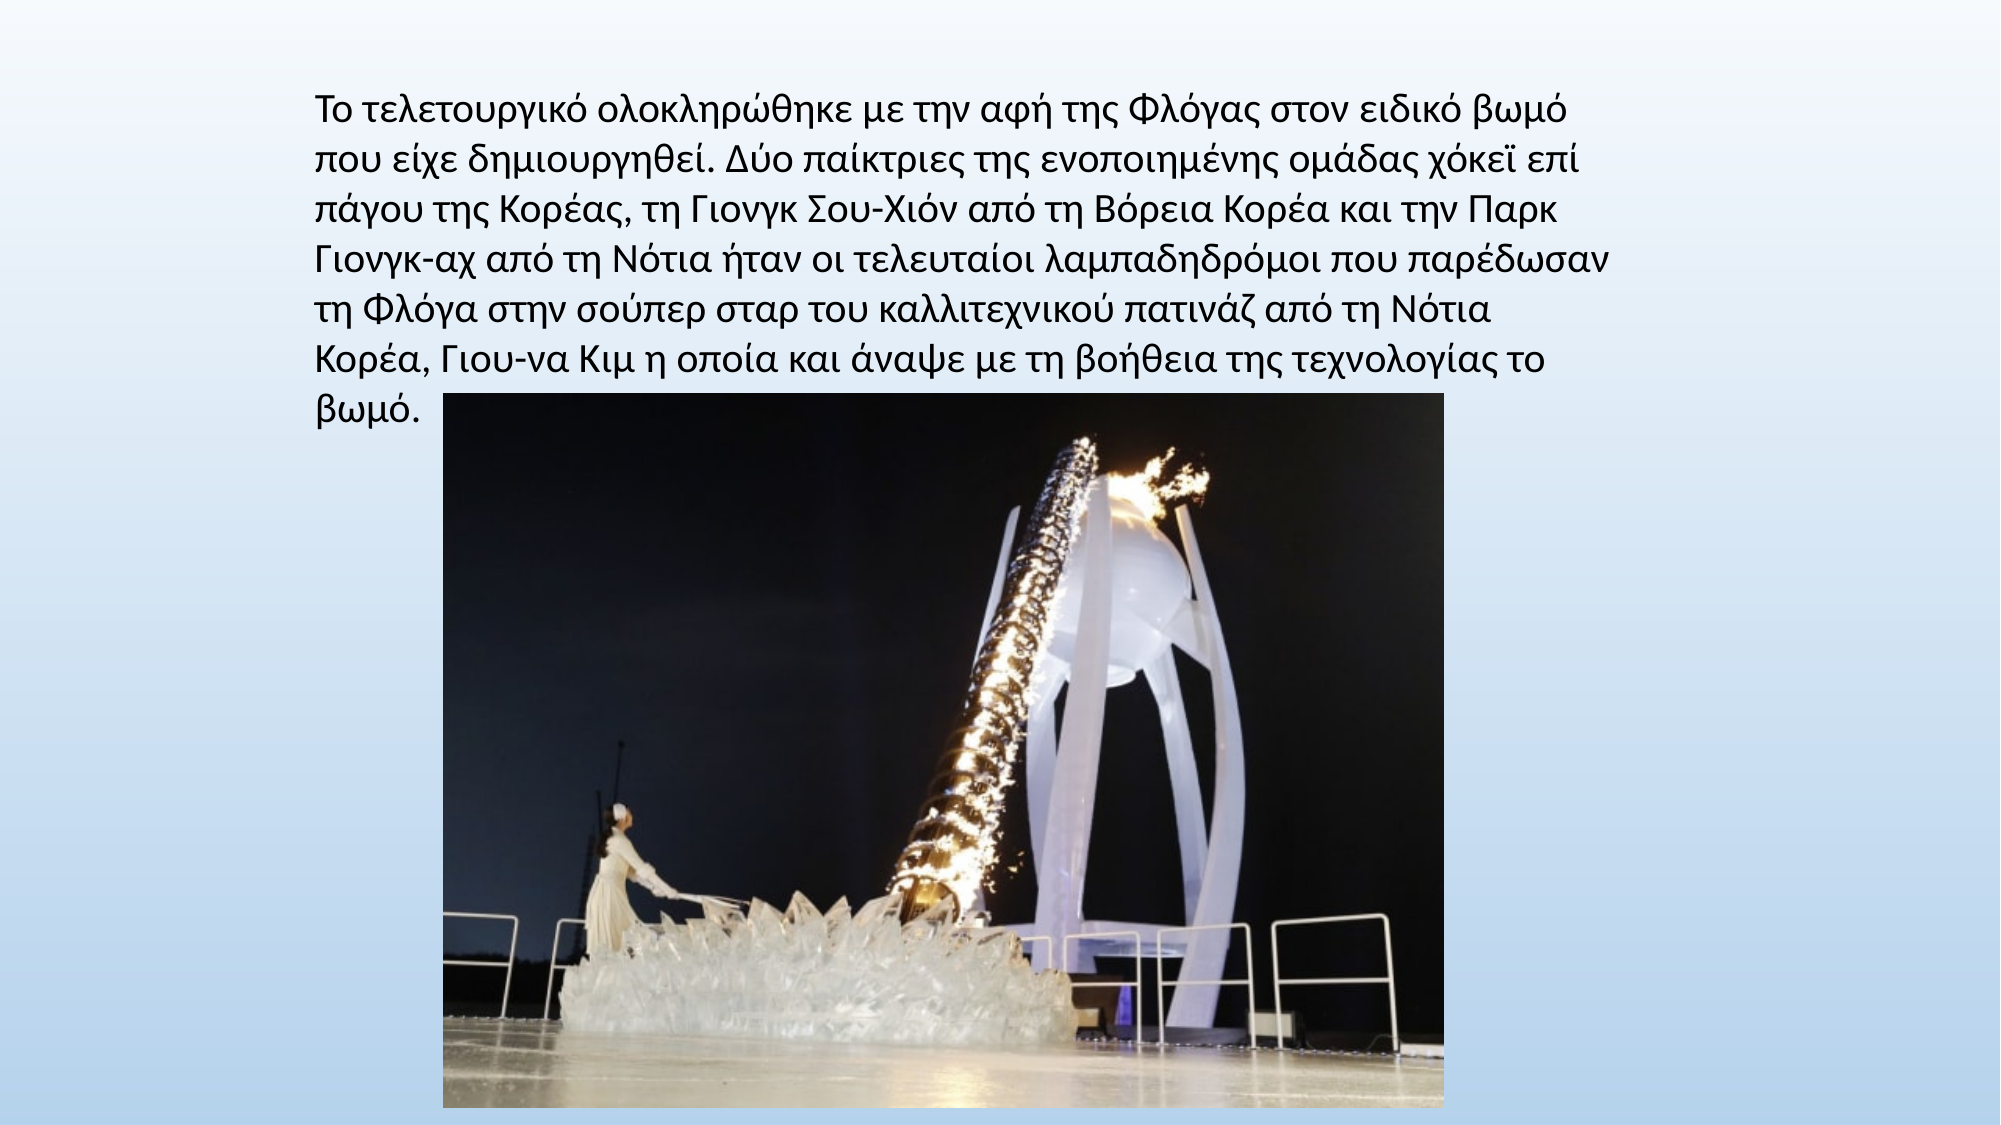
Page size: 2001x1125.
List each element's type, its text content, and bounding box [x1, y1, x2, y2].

picture [443, 393, 1444, 1108]
text_box Το τελετουργικό ολοκληρώθηκε με την αφή της Φλόγας στον ειδικό βωμό που είχε δημιουργηθεί. Δύο παίκτριες της ενοποιημένης ομάδας χόκεϊ επί πάγου της Κορέας, τη Γιονγκ Σου-Χιόν από τη Βόρεια Κορέα και την Παρκ Γιονγκ-αχ από τη Νότια ήταν οι τελευταίοι λαμπαδηδρόμοι που παρέδωσαν τη Φλόγα στην σούπερ σταρ του καλλιτεχνικού πατινάζ από τη Νότια Κορέα, Γιου-να Κιμ η οποία και άναψε με τη βοήθεια της τεχνολογίας το βωμό. [299, 73, 1633, 439]
